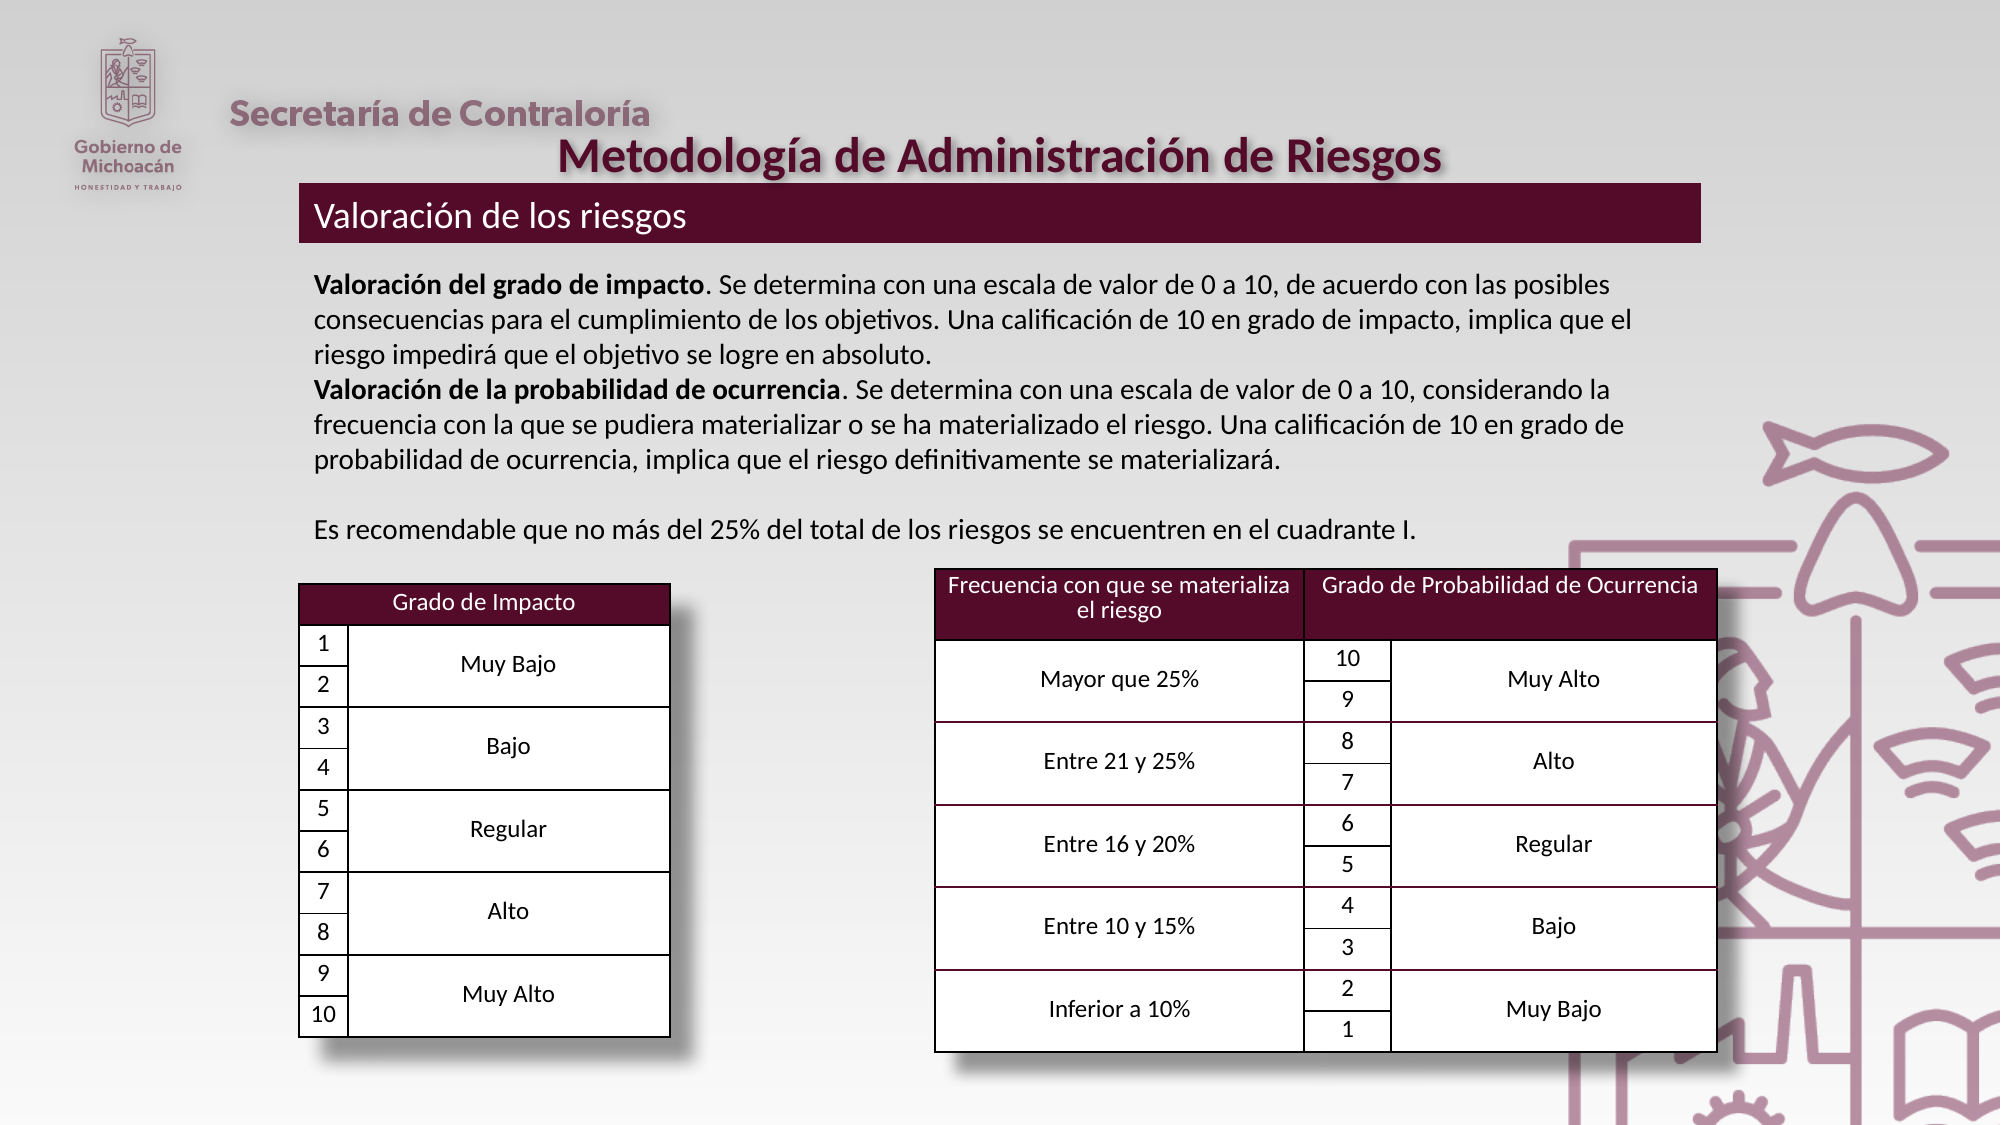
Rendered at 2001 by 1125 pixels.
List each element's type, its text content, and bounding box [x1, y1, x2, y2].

text_box Valoración del grado de impacto. Se determina con una escala de valor de 0 a 10, de acuerdo con las posibles consecuencias para el cumplimiento de los objetivos. Una calificación de 10 en grado de impacto, implica que el riesgo impedirá que el objetivo se logre en absoluto. Valoración de la probabilidad de ocurrencia. Se determina con una escala de valor de 0 a 10, considerando la frecuencia con la que se pudiera materializar o se ha materializado el riesgo. Una calificación de 10 en grado de probabilidad de ocurrencia, implica que el riesgo definitivamente se materializará. Es recomendable que no más del 25% del total de los riesgos se encuentren en el cuadrante I. [299, 258, 1701, 553]
table_cell 8 [1305, 723, 1390, 763]
table_cell Alto [349, 873, 669, 954]
table_cell 5 [300, 791, 347, 830]
table_cell 9 [1305, 682, 1390, 721]
table_cell 1 [1305, 1012, 1390, 1051]
table_cell 3 [300, 708, 347, 748]
table_cell 4 [1305, 888, 1390, 928]
table_cell 6 [1305, 806, 1390, 845]
table_cell 10 [300, 997, 347, 1036]
text_box Metodología de Administración de Riesgos [538, 115, 1462, 191]
table_cell Entre 21 y 25% [936, 723, 1303, 804]
table_cell Muy Alto [1392, 641, 1716, 721]
table_cell Entre 10 y 15% [936, 888, 1303, 969]
table_cell 8 [300, 914, 347, 954]
table_cell Bajo [1392, 888, 1716, 969]
table_cell 2 [300, 667, 347, 706]
table_cell 10 [1305, 641, 1390, 680]
table_cell Muy Bajo [1392, 971, 1716, 1051]
table_cell 3 [1305, 929, 1390, 969]
table_cell Muy Bajo [349, 626, 669, 706]
table_header Grado de Probabilidad de Ocurrencia [1305, 570, 1716, 639]
table_cell Regular [1392, 806, 1716, 886]
table_cell Entre 16 y 20% [936, 806, 1303, 886]
table_cell Alto [1392, 723, 1716, 804]
table_header Grado de Impacto [300, 585, 669, 624]
table_cell 5 [1305, 847, 1390, 886]
table_cell 9 [300, 956, 347, 995]
table_cell 2 [1305, 971, 1390, 1010]
table_cell 4 [300, 749, 347, 789]
table_cell 7 [300, 873, 347, 913]
table_cell Bajo [349, 708, 669, 789]
table_cell 6 [300, 832, 347, 871]
table_cell 1 [300, 626, 347, 665]
text_box Valoración de los riesgos [299, 183, 1701, 243]
table_header Frecuencia con que se materializa el riesgo [936, 570, 1303, 639]
table_cell Muy Alto [349, 956, 669, 1036]
table_cell 7 [1305, 764, 1390, 804]
table_cell Mayor que 25% [936, 641, 1303, 721]
table_cell Inferior a 10% [936, 971, 1303, 1051]
table_cell Regular [349, 791, 669, 871]
